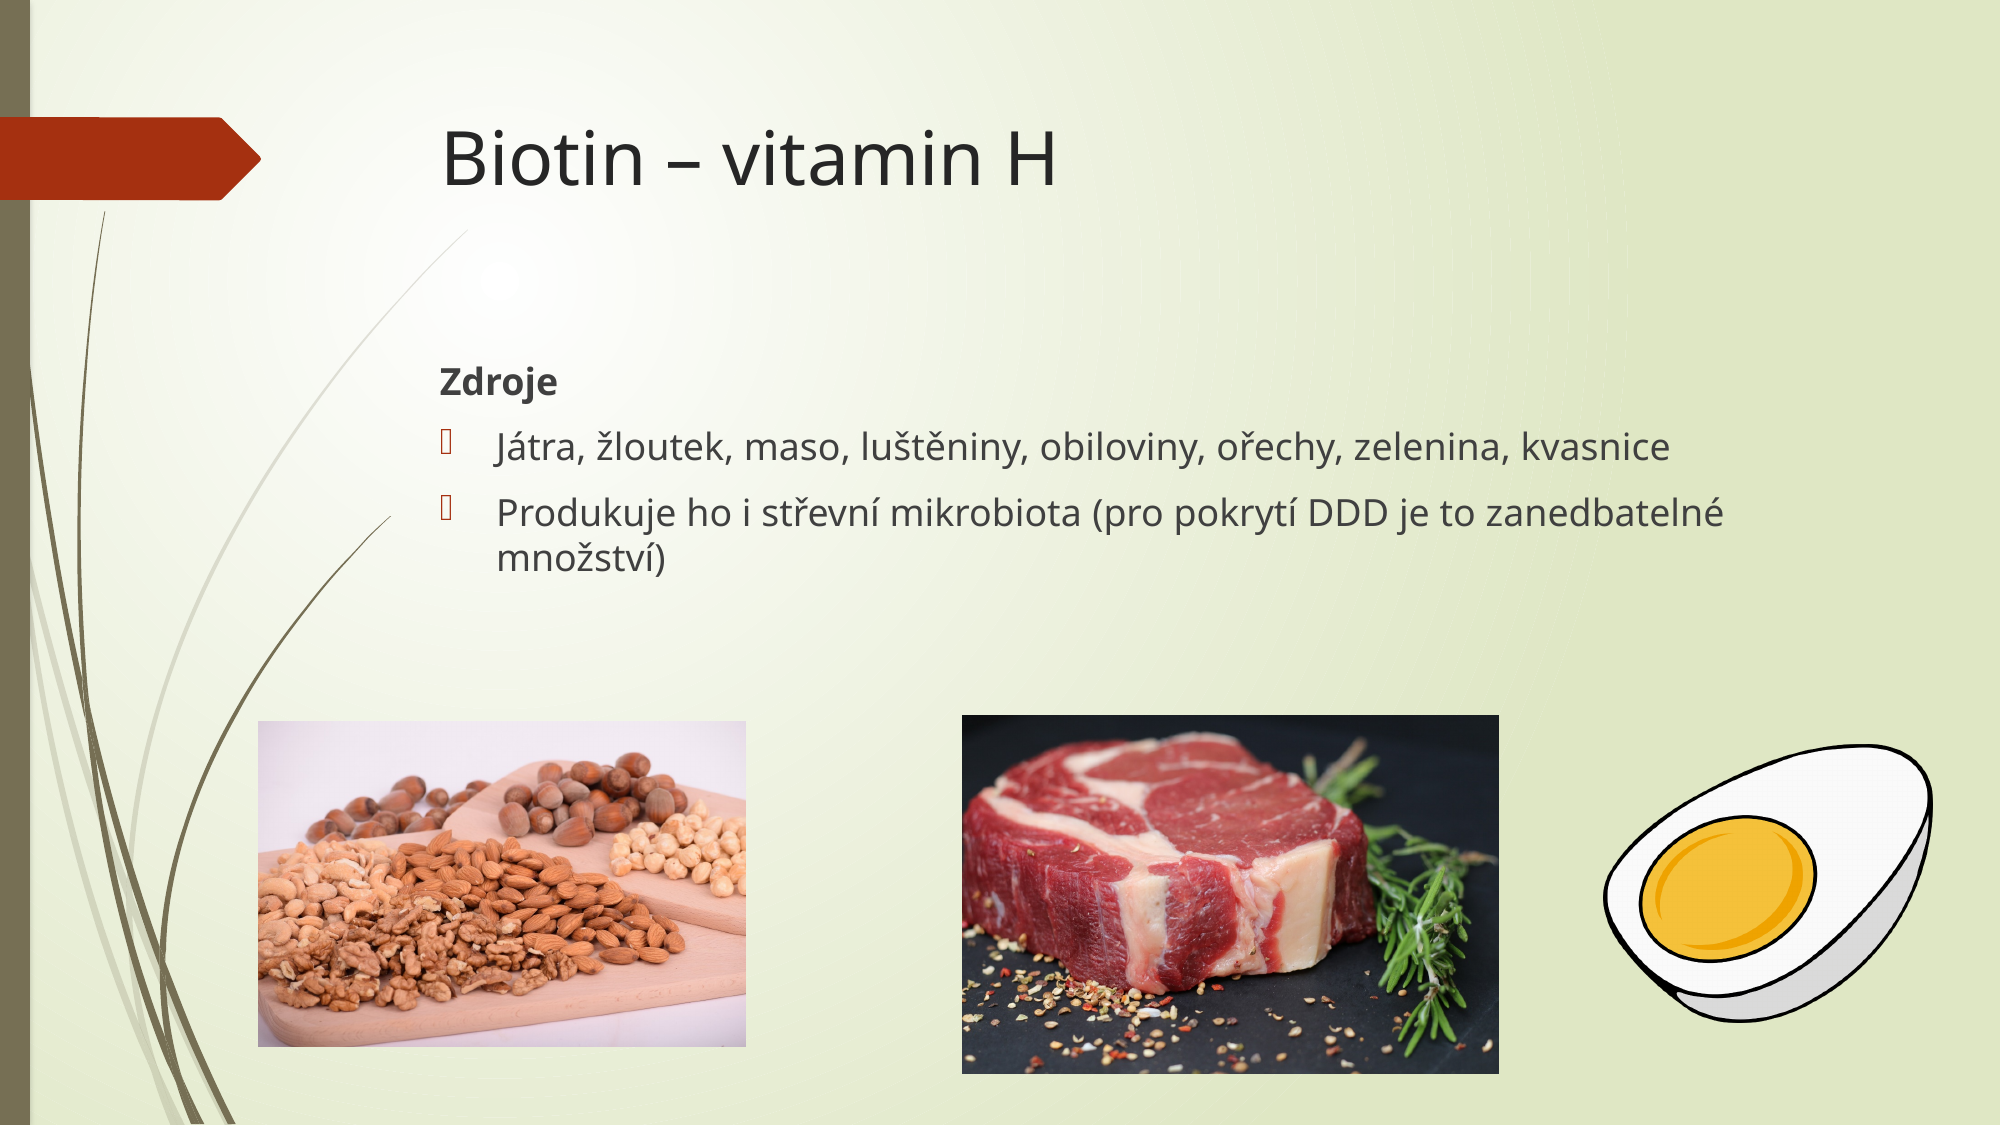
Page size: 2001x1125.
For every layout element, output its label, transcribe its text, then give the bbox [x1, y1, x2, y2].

picture [257, 720, 746, 1048]
picture [1602, 744, 1933, 1023]
picture [961, 715, 1500, 1074]
list Zdroje Játra, žloutek, maso, luštěniny, obiloviny, ořechy, zelenina, kvasnice Produkuje ho i střevní mikrobiota (pro pokrytí DDD je to zanedbatelné množství) [424, 350, 1888, 970]
title Biotin – vitamin H [425, 102, 1888, 313]
